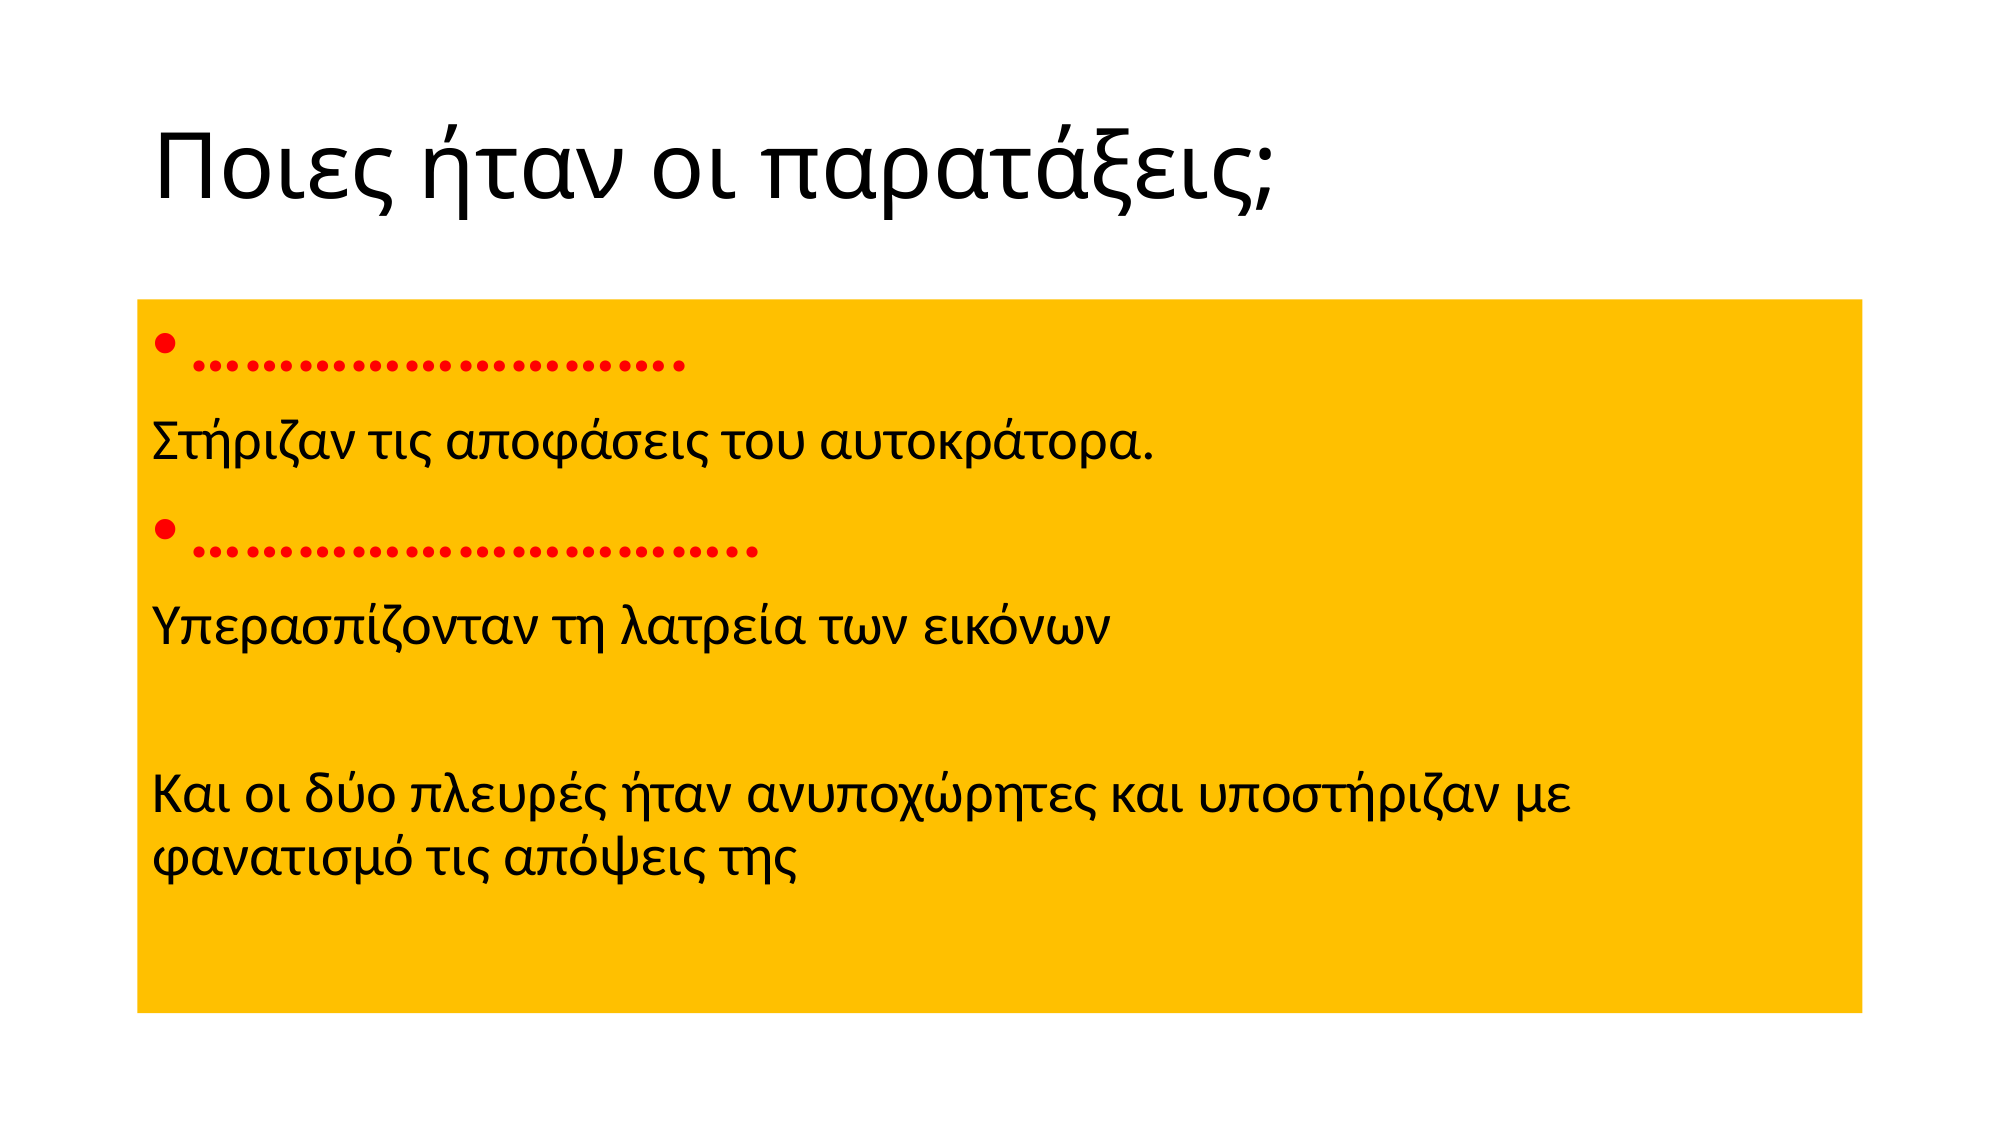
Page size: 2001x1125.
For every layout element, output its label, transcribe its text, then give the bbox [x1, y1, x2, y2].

title Ποιες ήταν οι παρατάξεις; [137, 59, 1863, 278]
list ………………………. Στήριζαν τις αποφάσεις του αυτοκράτορα. ………………………….. Υπερασπίζονταν τη λατρεία των εικόνων Και οι δύο πλευρές ήταν ανυποχώρητες και υποστήριζαν με φανατισμό τις απόψεις της [137, 299, 1863, 1014]
